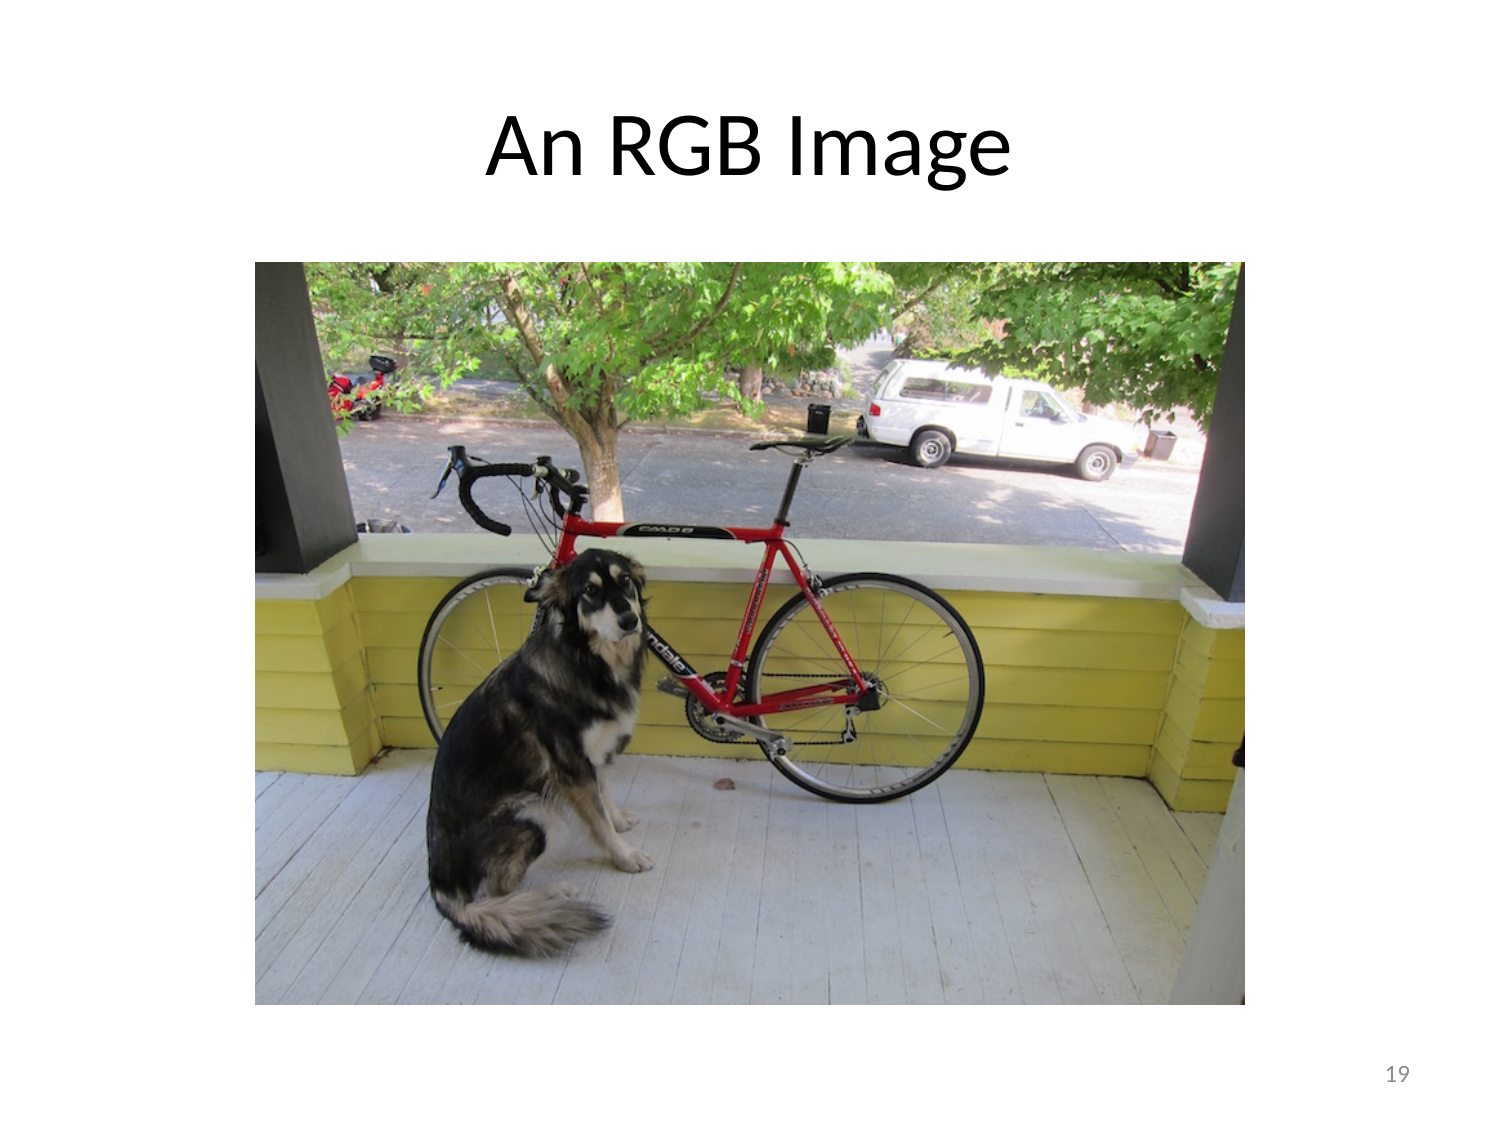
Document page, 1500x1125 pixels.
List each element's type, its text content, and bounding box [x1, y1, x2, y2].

slide_number 19 [1074, 1042, 1425, 1103]
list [254, 262, 1246, 1006]
title An RGB Image [75, 45, 1425, 233]
